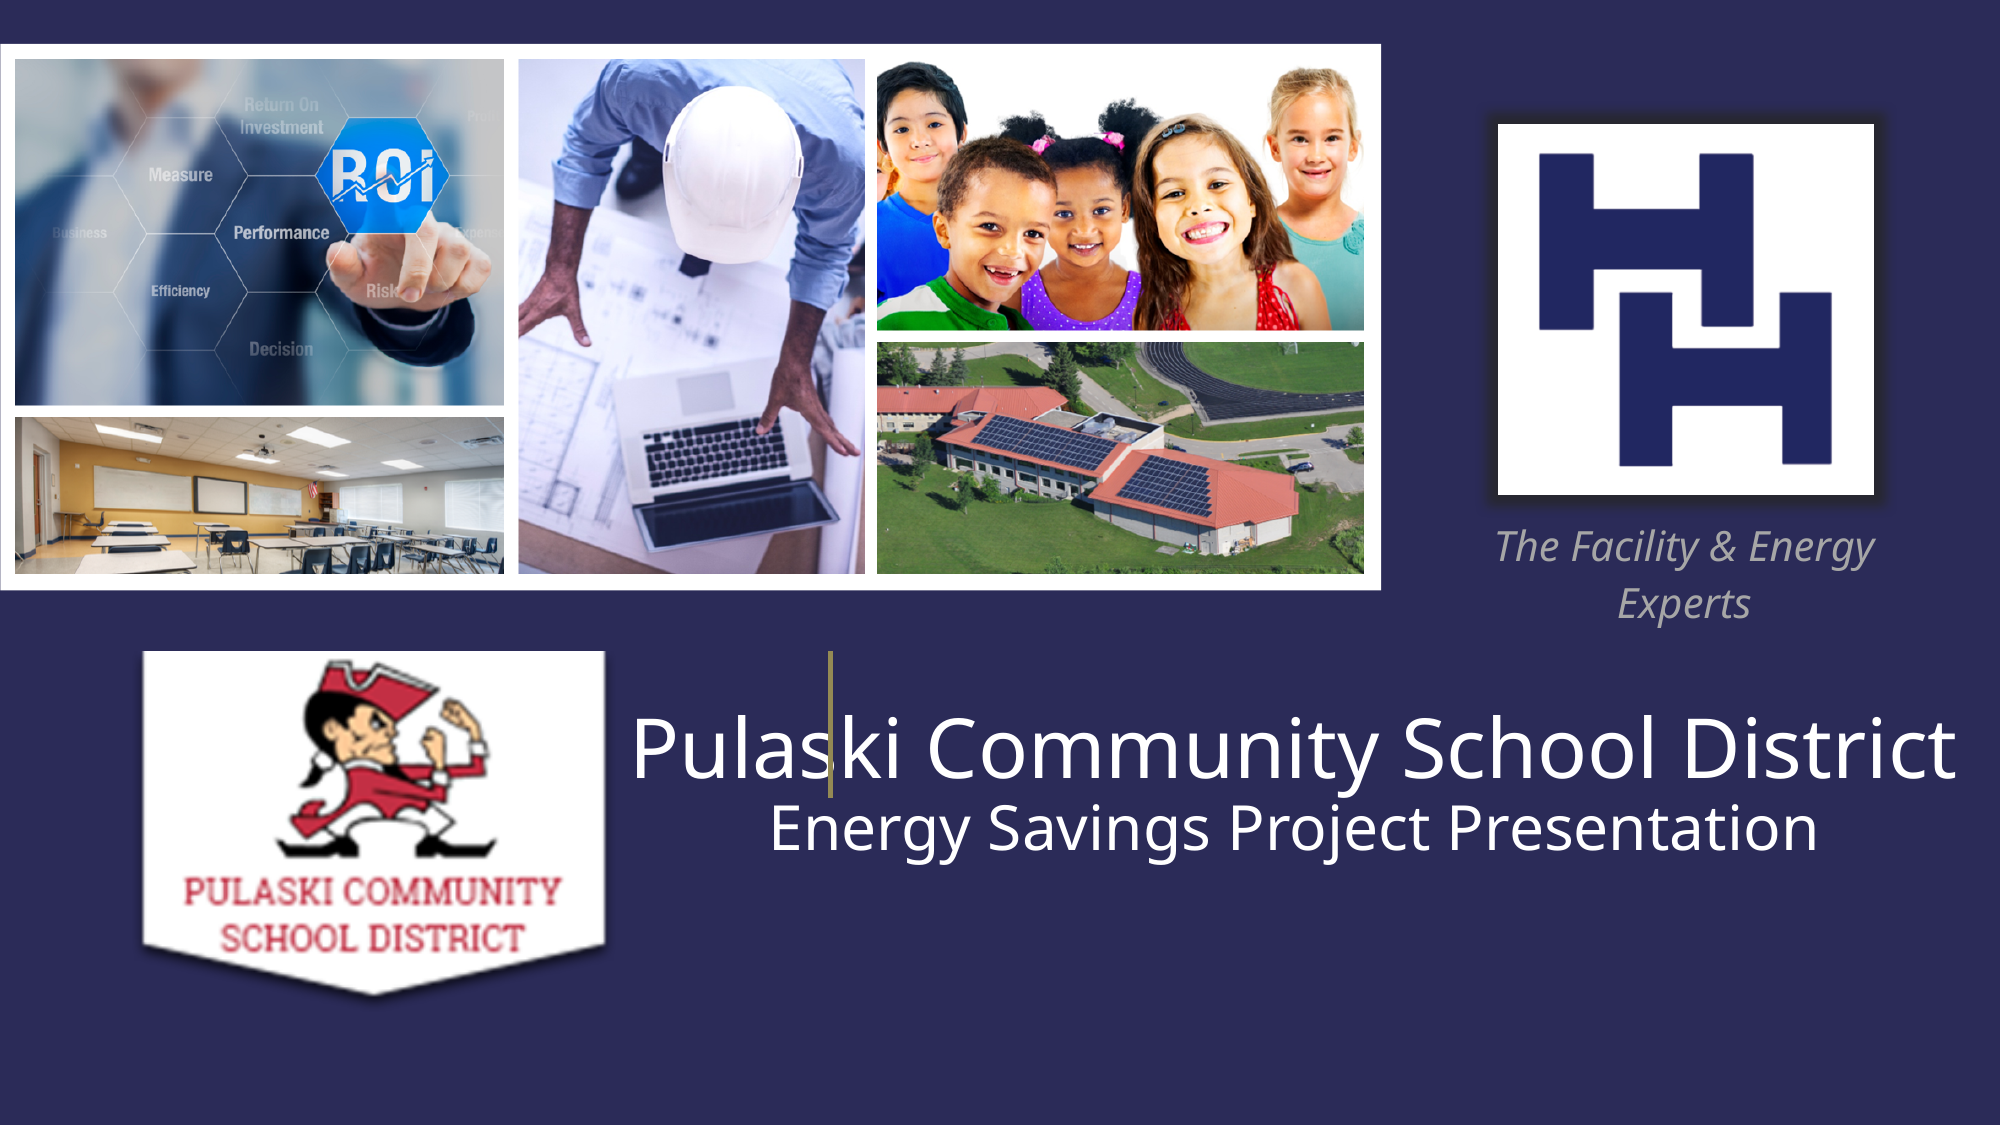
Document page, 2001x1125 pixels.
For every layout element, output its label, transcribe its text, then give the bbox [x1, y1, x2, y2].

picture [110, 651, 639, 1029]
text_box The Facility & Energy Experts [1424, 504, 1944, 580]
title Pulaski Community School District Energy Savings Project Presentation [639, 651, 1978, 872]
text_box [0, 43, 1382, 591]
picture [15, 59, 1364, 574]
picture [1498, 124, 1874, 495]
